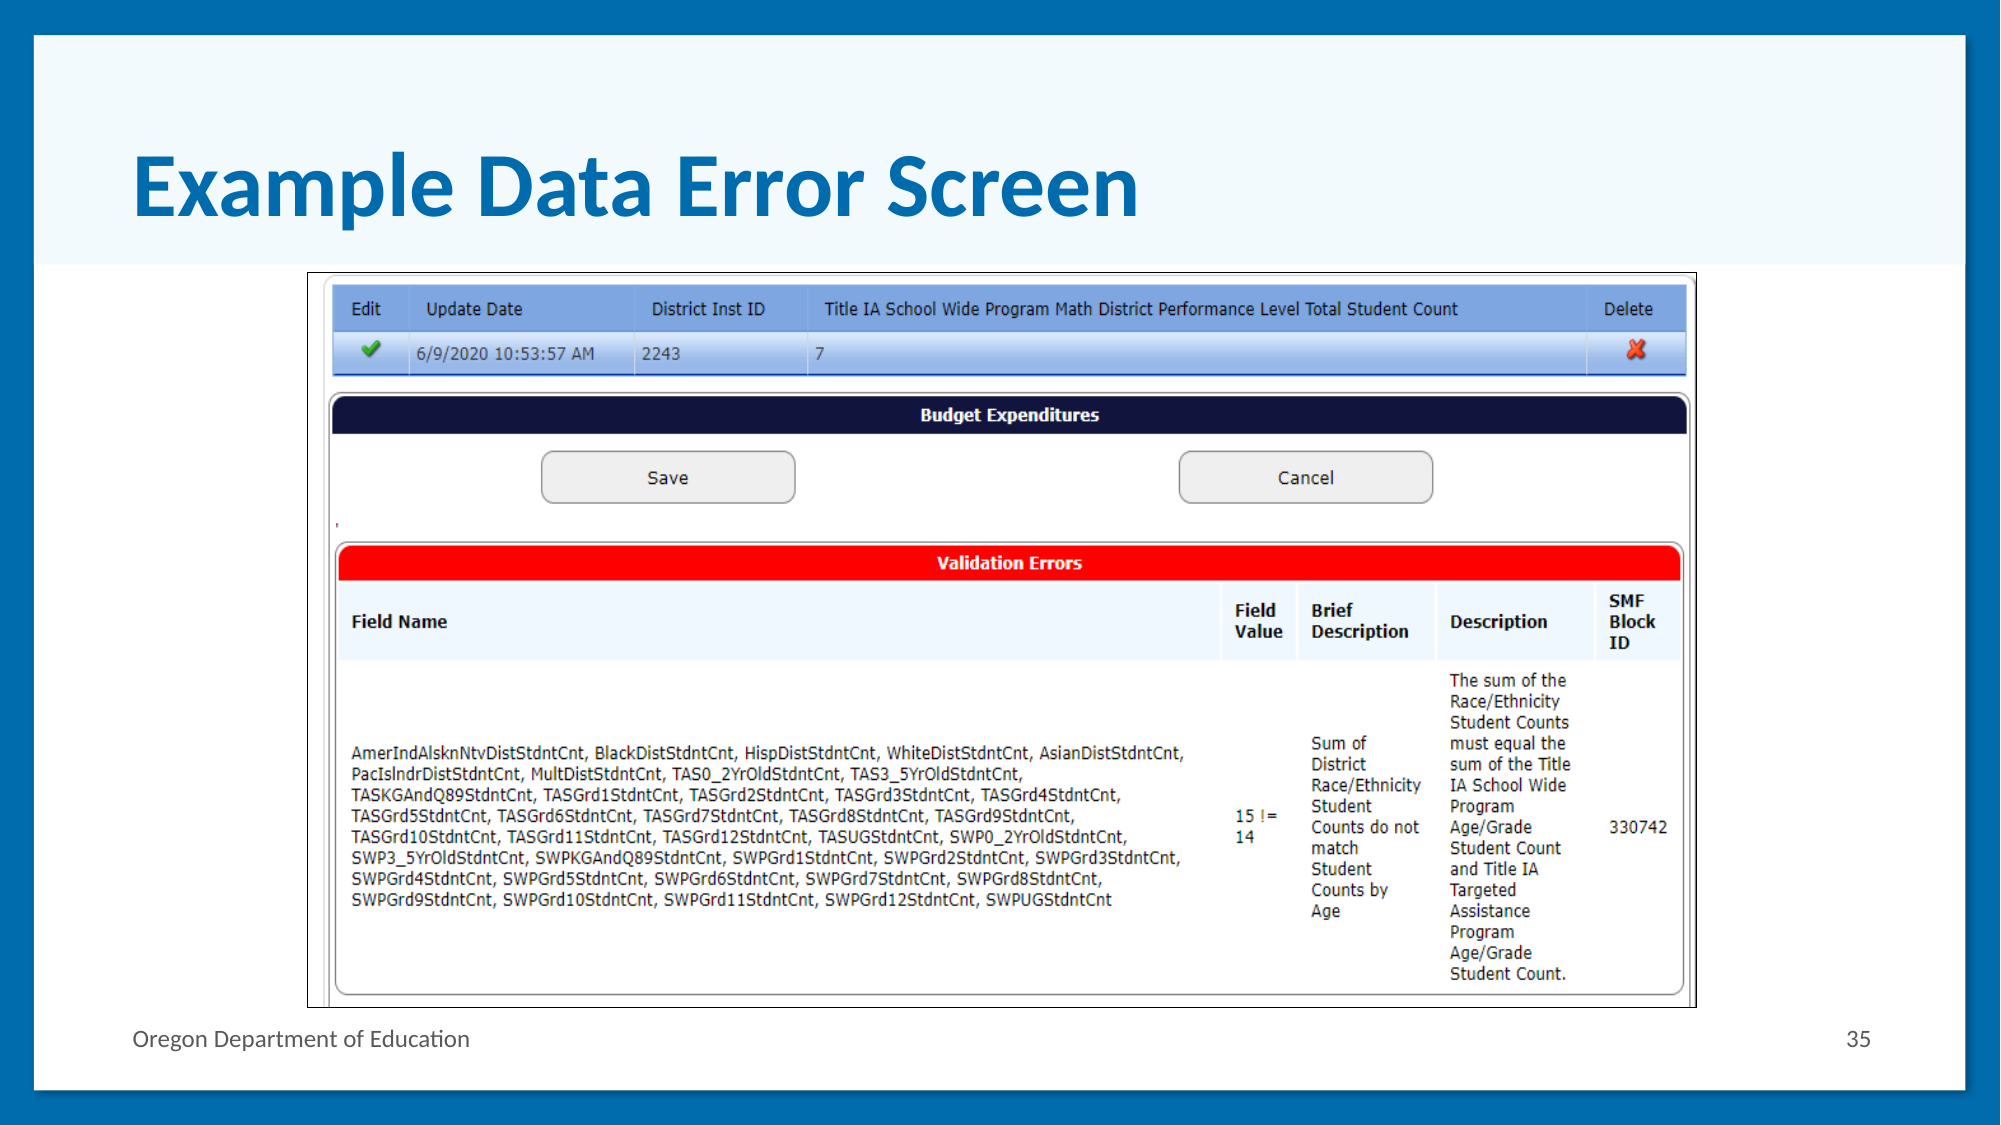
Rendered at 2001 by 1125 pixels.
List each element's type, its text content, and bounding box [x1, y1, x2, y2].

footer Oregon Department of Education [117, 1007, 588, 1068]
title Example Data Error Screen [117, 75, 1887, 244]
slide_number 35 [1412, 1007, 1887, 1068]
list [307, 271, 1697, 1008]
